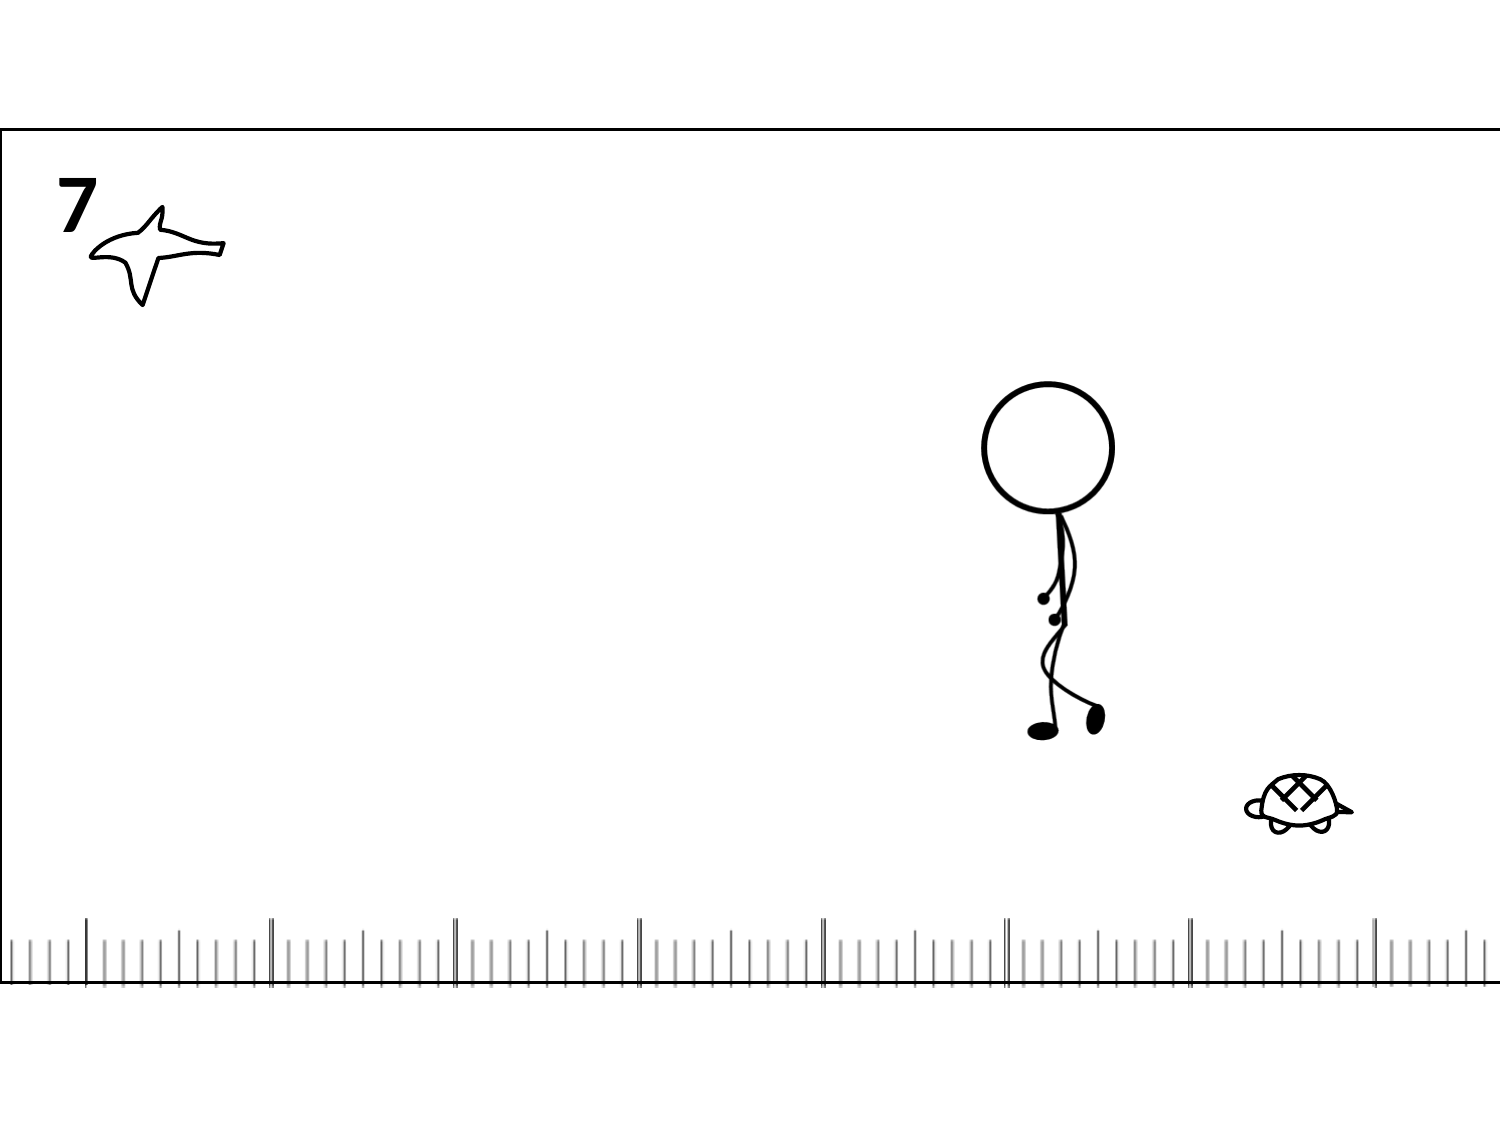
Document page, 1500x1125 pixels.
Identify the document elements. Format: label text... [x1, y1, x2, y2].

text_box [0, 128, 1500, 918]
text_box 7 [41, 141, 113, 257]
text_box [0, 918, 1500, 988]
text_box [1245, 774, 1353, 834]
text_box [88, 204, 226, 308]
picture [980, 380, 1116, 741]
